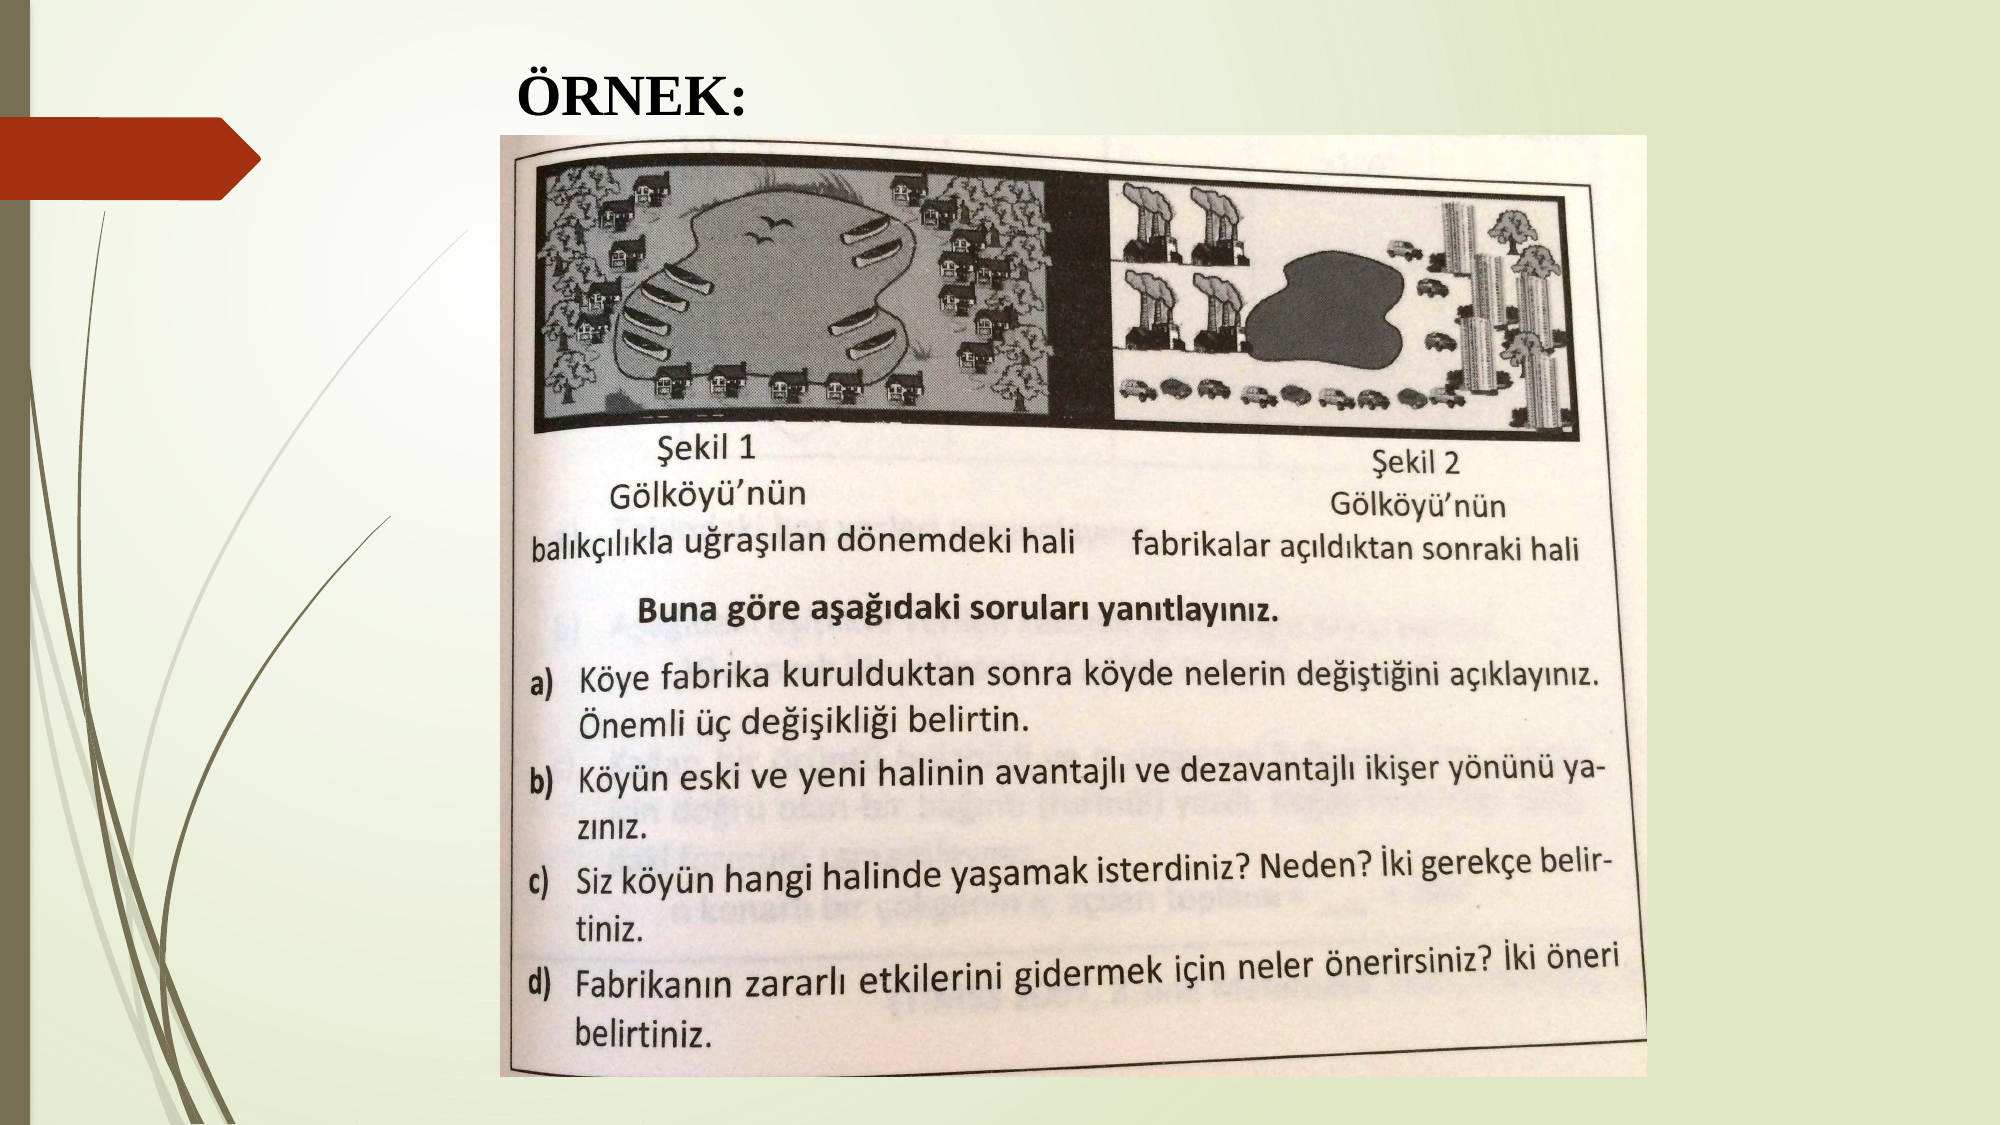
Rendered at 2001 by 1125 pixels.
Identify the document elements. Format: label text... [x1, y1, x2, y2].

text_box ÖRNEK: [501, 50, 765, 134]
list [499, 135, 1648, 1077]
